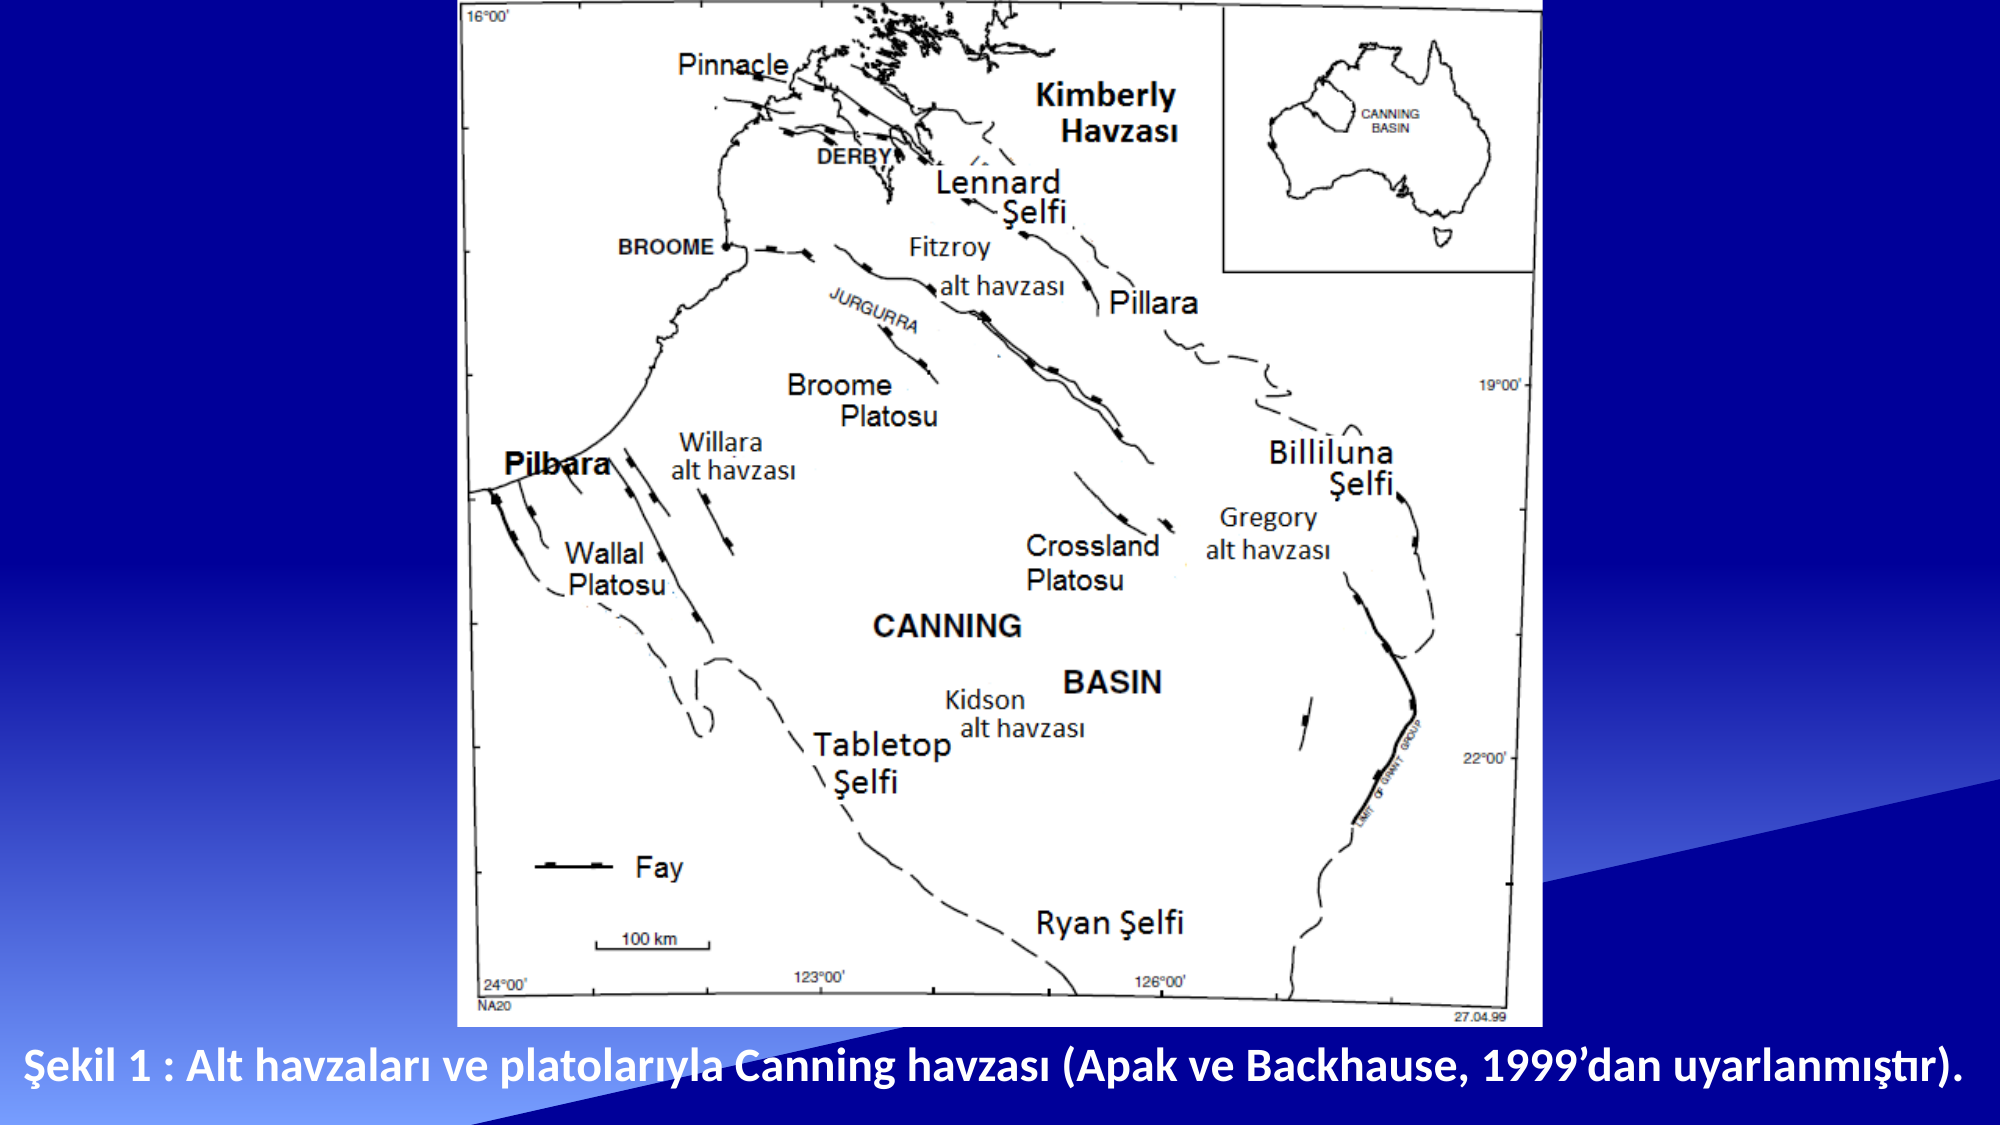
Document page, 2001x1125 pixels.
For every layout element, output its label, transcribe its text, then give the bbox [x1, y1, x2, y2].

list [457, 0, 1543, 1027]
text_box Şekil 1 : Alt havzaları ve platolarıyla Canning havzası (Apak ve Backhause, 1999’dan uyarlanmıştır). [8, 1026, 1997, 1099]
